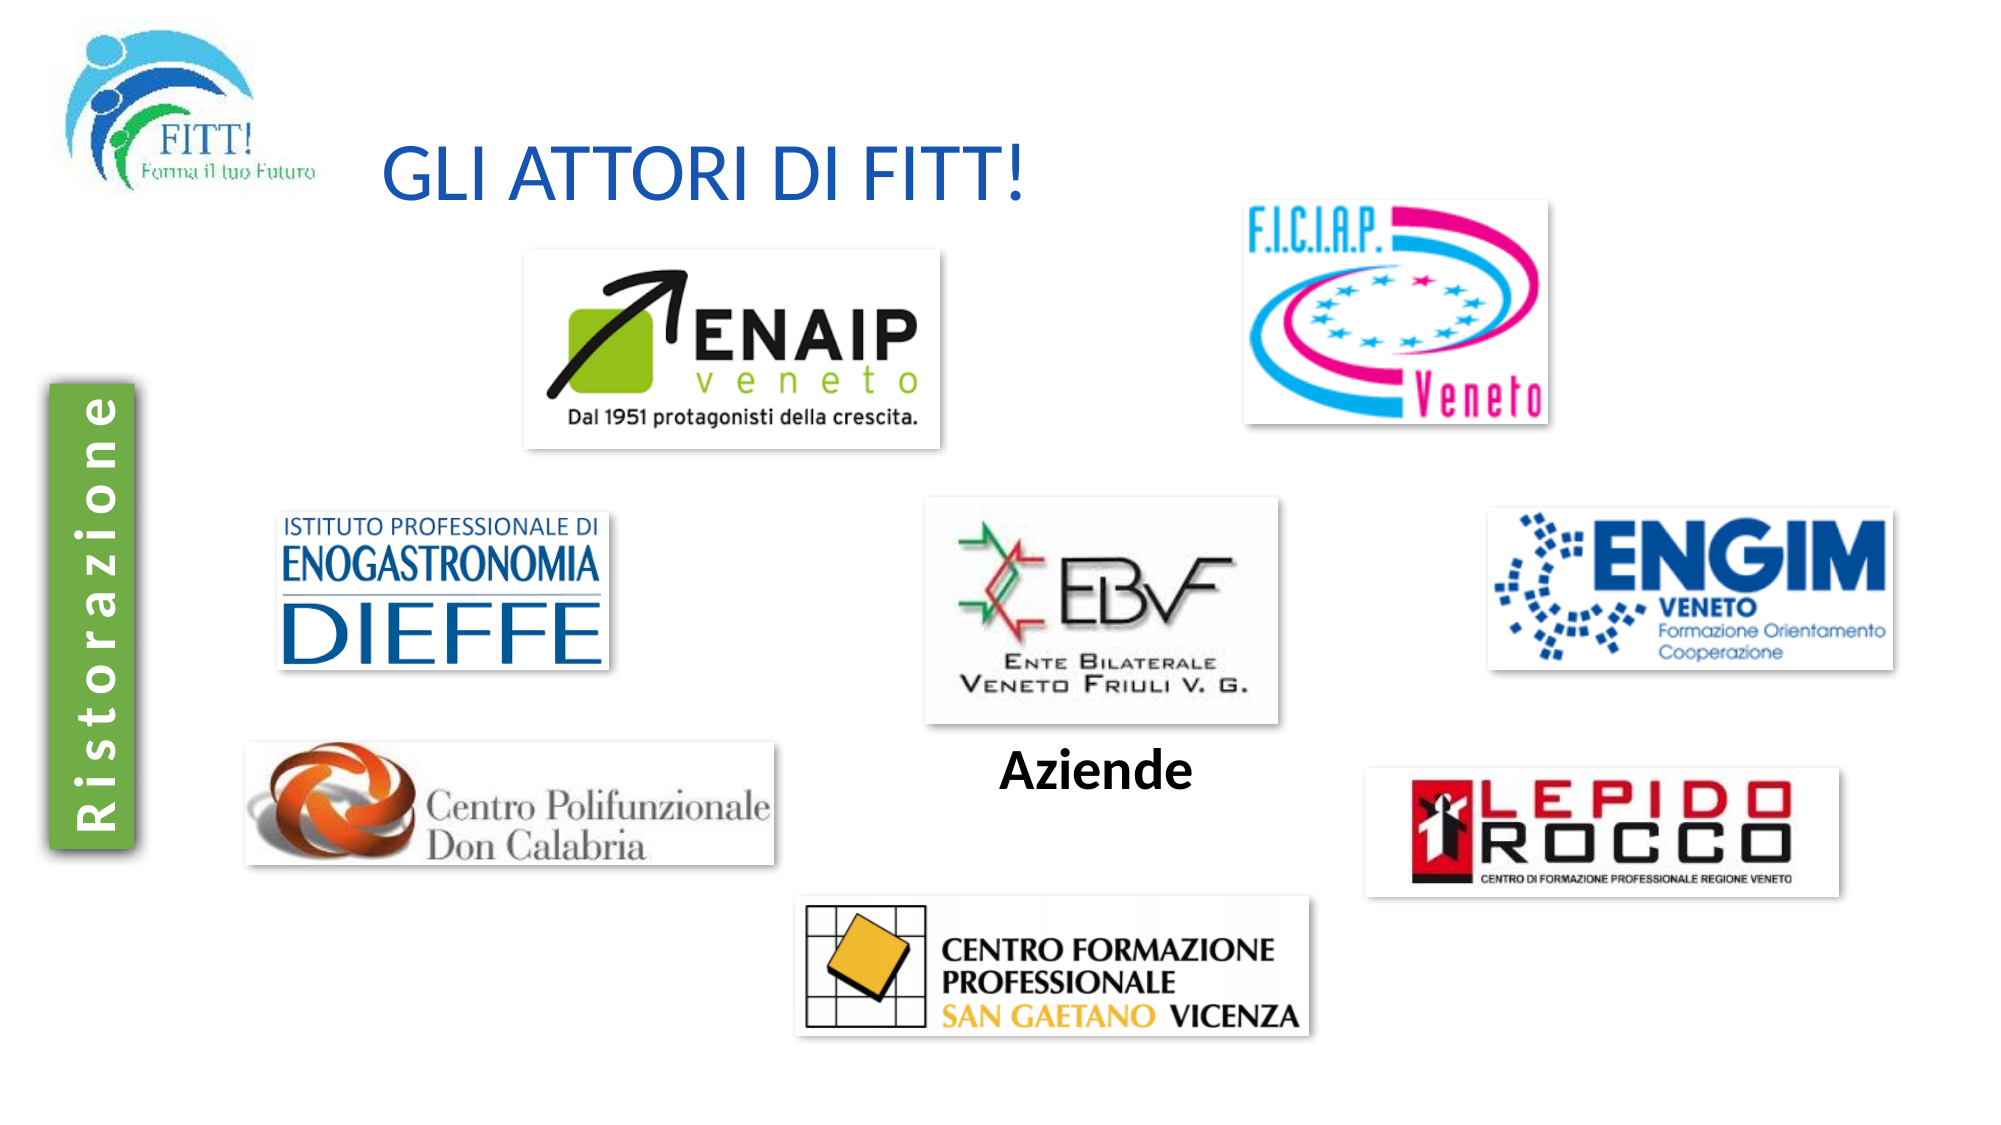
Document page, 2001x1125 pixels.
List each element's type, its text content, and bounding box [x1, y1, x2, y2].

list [245, 742, 774, 865]
picture [1365, 768, 1839, 897]
picture [1488, 508, 1893, 670]
picture [795, 896, 1309, 1036]
text_box Ristorazione [49, 383, 135, 850]
picture [524, 249, 940, 449]
text_box GLI ATTORI DI FITT! [366, 109, 1045, 224]
picture [276, 512, 609, 670]
text_box Aziende [985, 724, 1218, 809]
picture [925, 497, 1278, 724]
picture [1244, 200, 1548, 424]
picture [52, 18, 340, 203]
